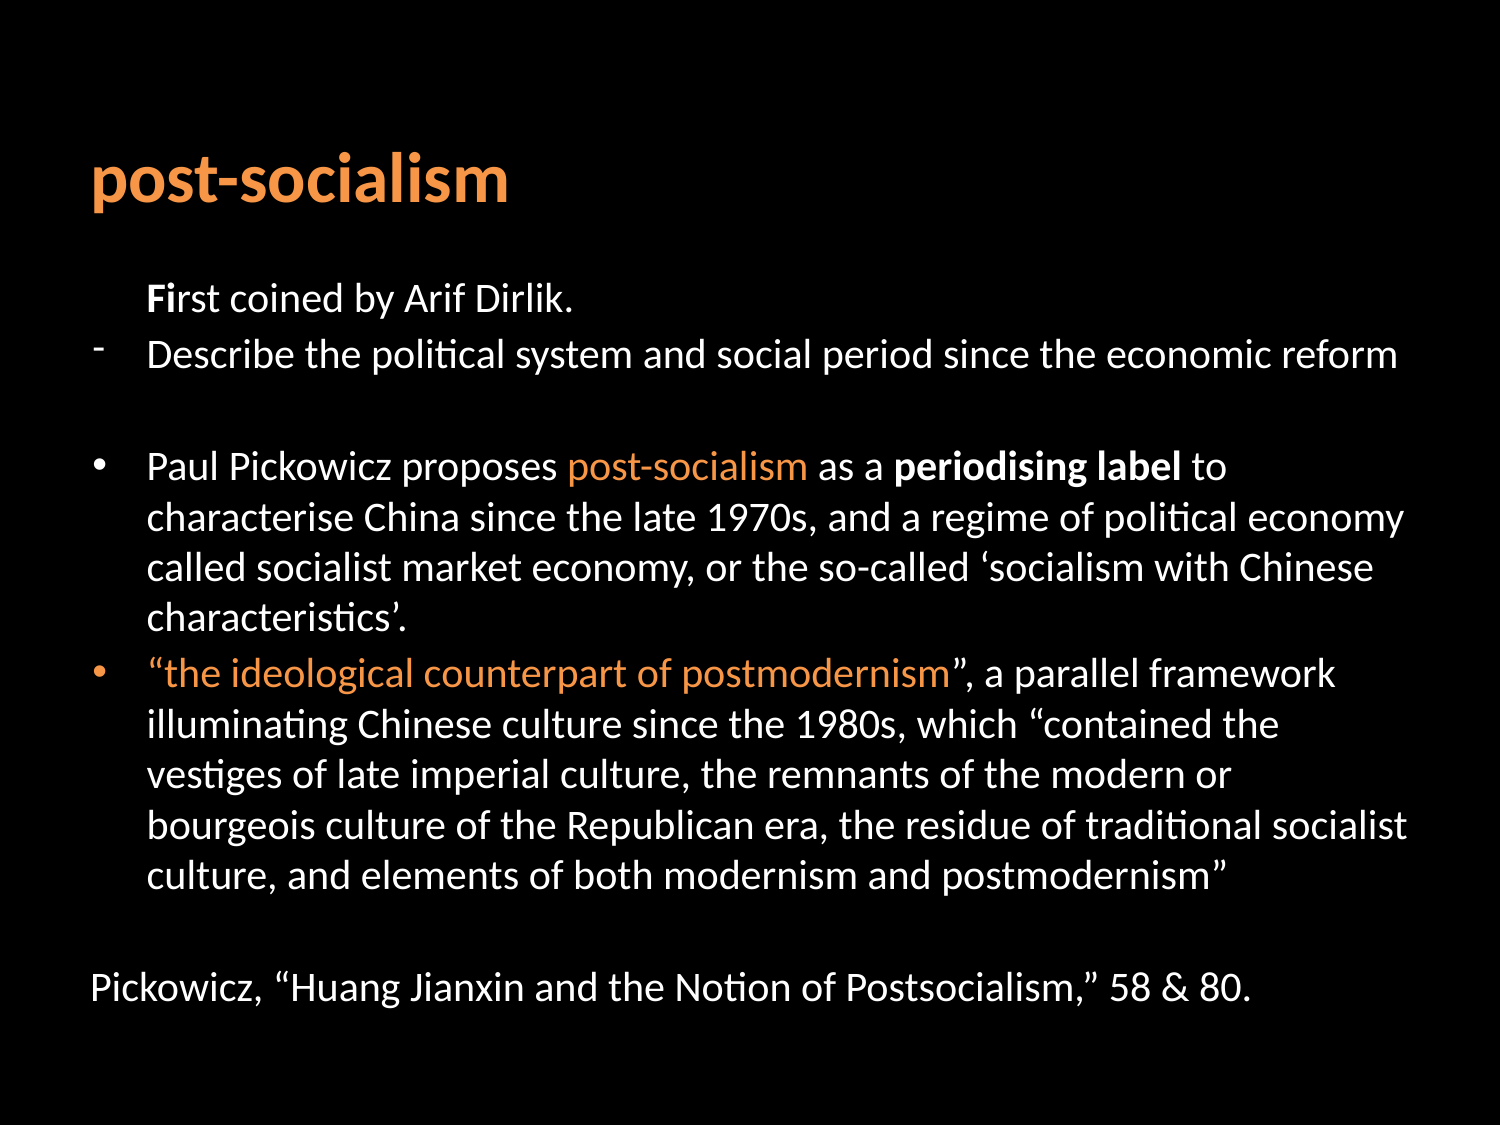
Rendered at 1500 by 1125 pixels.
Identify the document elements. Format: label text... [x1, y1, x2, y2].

title post-socialism [75, 123, 1425, 262]
list First coined by Arif Dirlik. Describe the political system and social period since the economic reform Paul Pickowicz proposes post-socialism as a periodising label to characterise China since the late 1970s, and a regime of political economy called socialist market economy, or the so-called ‘socialism with Chinese characteristics’. “the ideological counterpart of postmodernism”, a parallel framework illuminating Chinese culture since the 1980s, which “contained the vestiges of late imperial culture, the remnants of the modern or bourgeois culture of the Republican era, the residue of traditional socialist culture, and elements of both modernism and postmodernism” Pickowicz, “Huang Jianxin and the Notion of Postsocialism,” 58 & 80. [75, 262, 1425, 1089]
